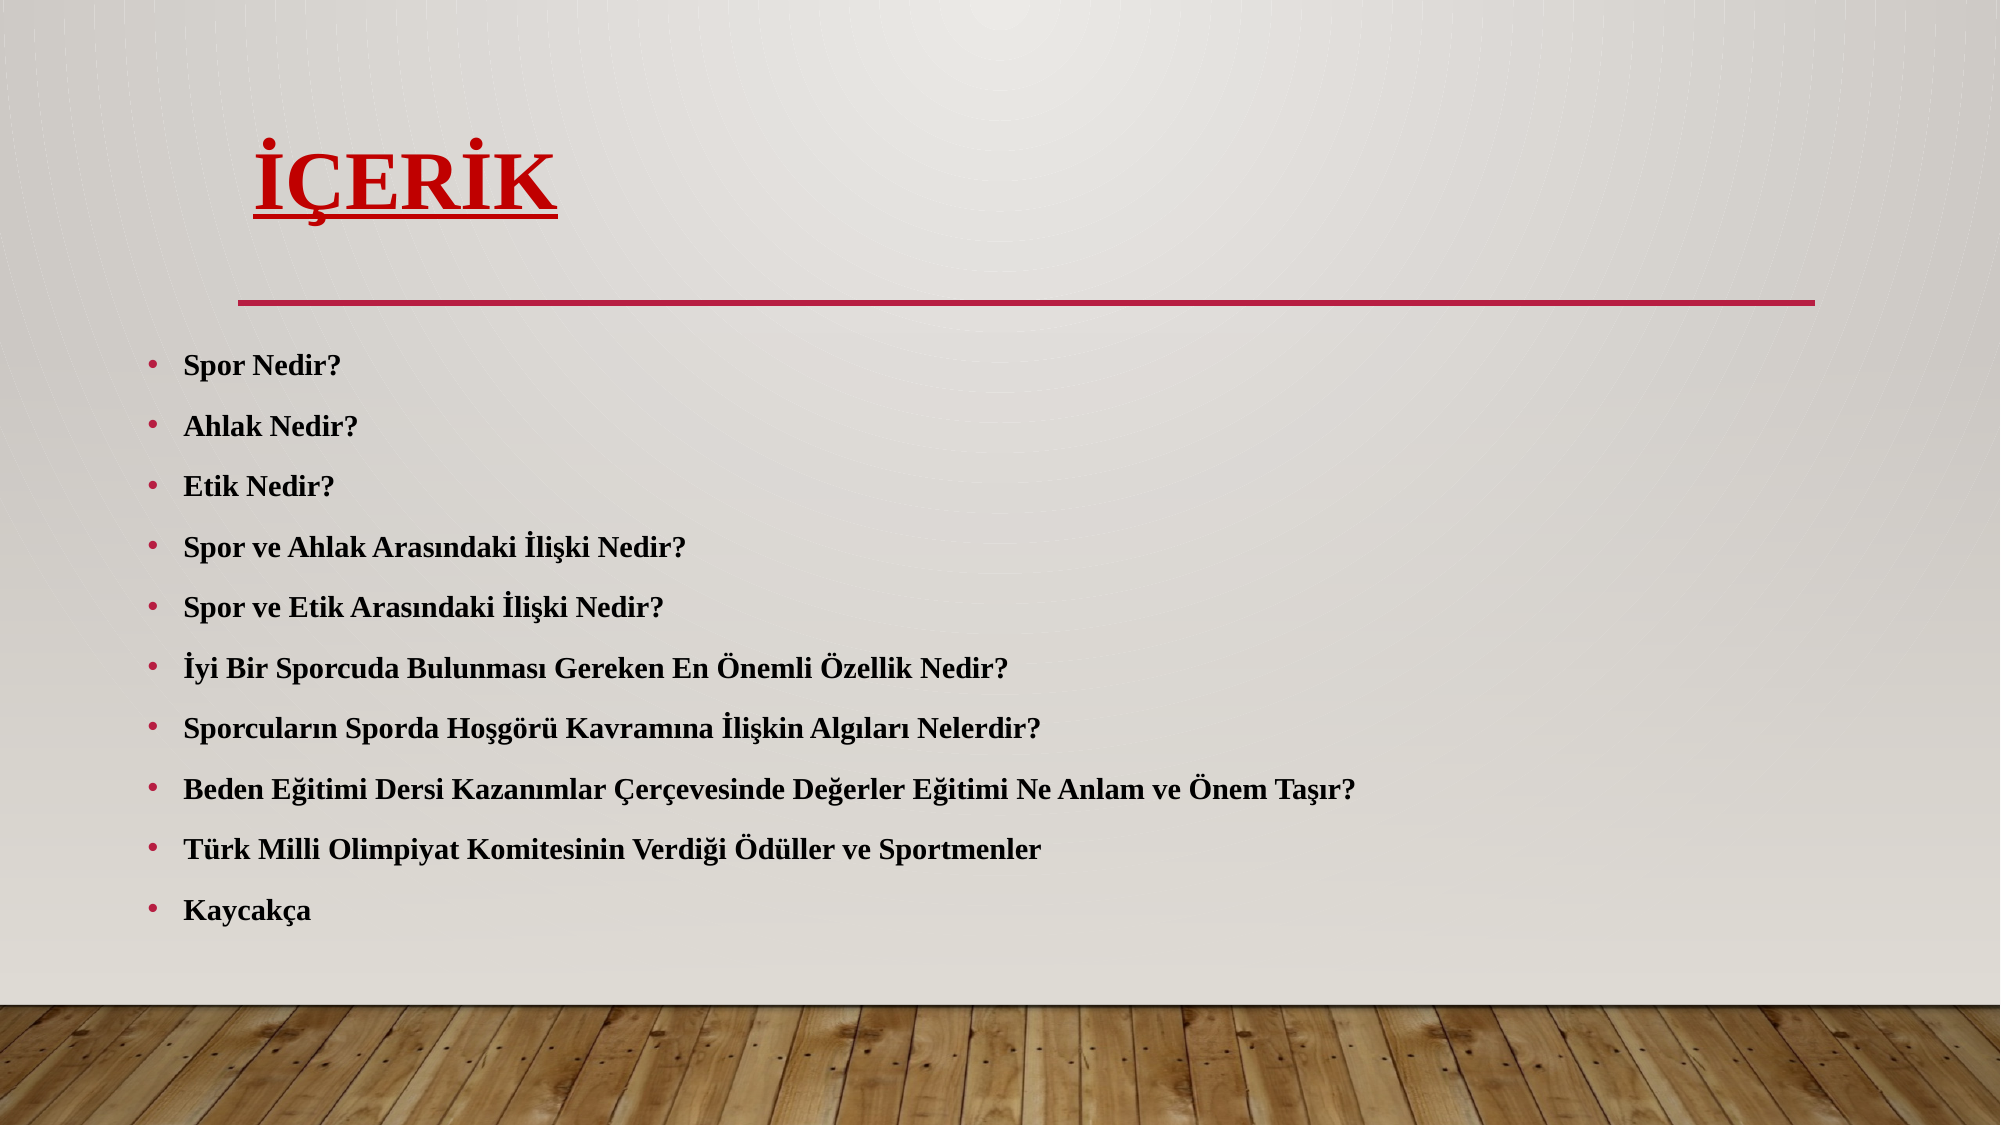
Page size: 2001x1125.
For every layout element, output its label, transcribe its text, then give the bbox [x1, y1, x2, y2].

title İÇERİK [238, 130, 1814, 303]
picture [0, 1005, 2000, 1125]
list Spor Nedir? Ahlak Nedir? Etik Nedir? Spor ve Ahlak Arasındaki İlişki Nedir? Spor ve Etik Arasındaki İlişki Nedir? İyi Bir Sporcuda Bulunması Gereken En Önemli Özellik Nedir? Sporcuların Sporda Hoşgörü Kavramına İlişkin Algıları Nelerdir? Beden Eğitimi Dersi Kazanımlar Çerçevesinde Değerler Eğitimi Ne Anlam ve Önem Taşır? Türk Milli Olimpiyat Komitesinin Verdiği Ödüller ve Sportmenler Kaycakça [132, 330, 1814, 940]
